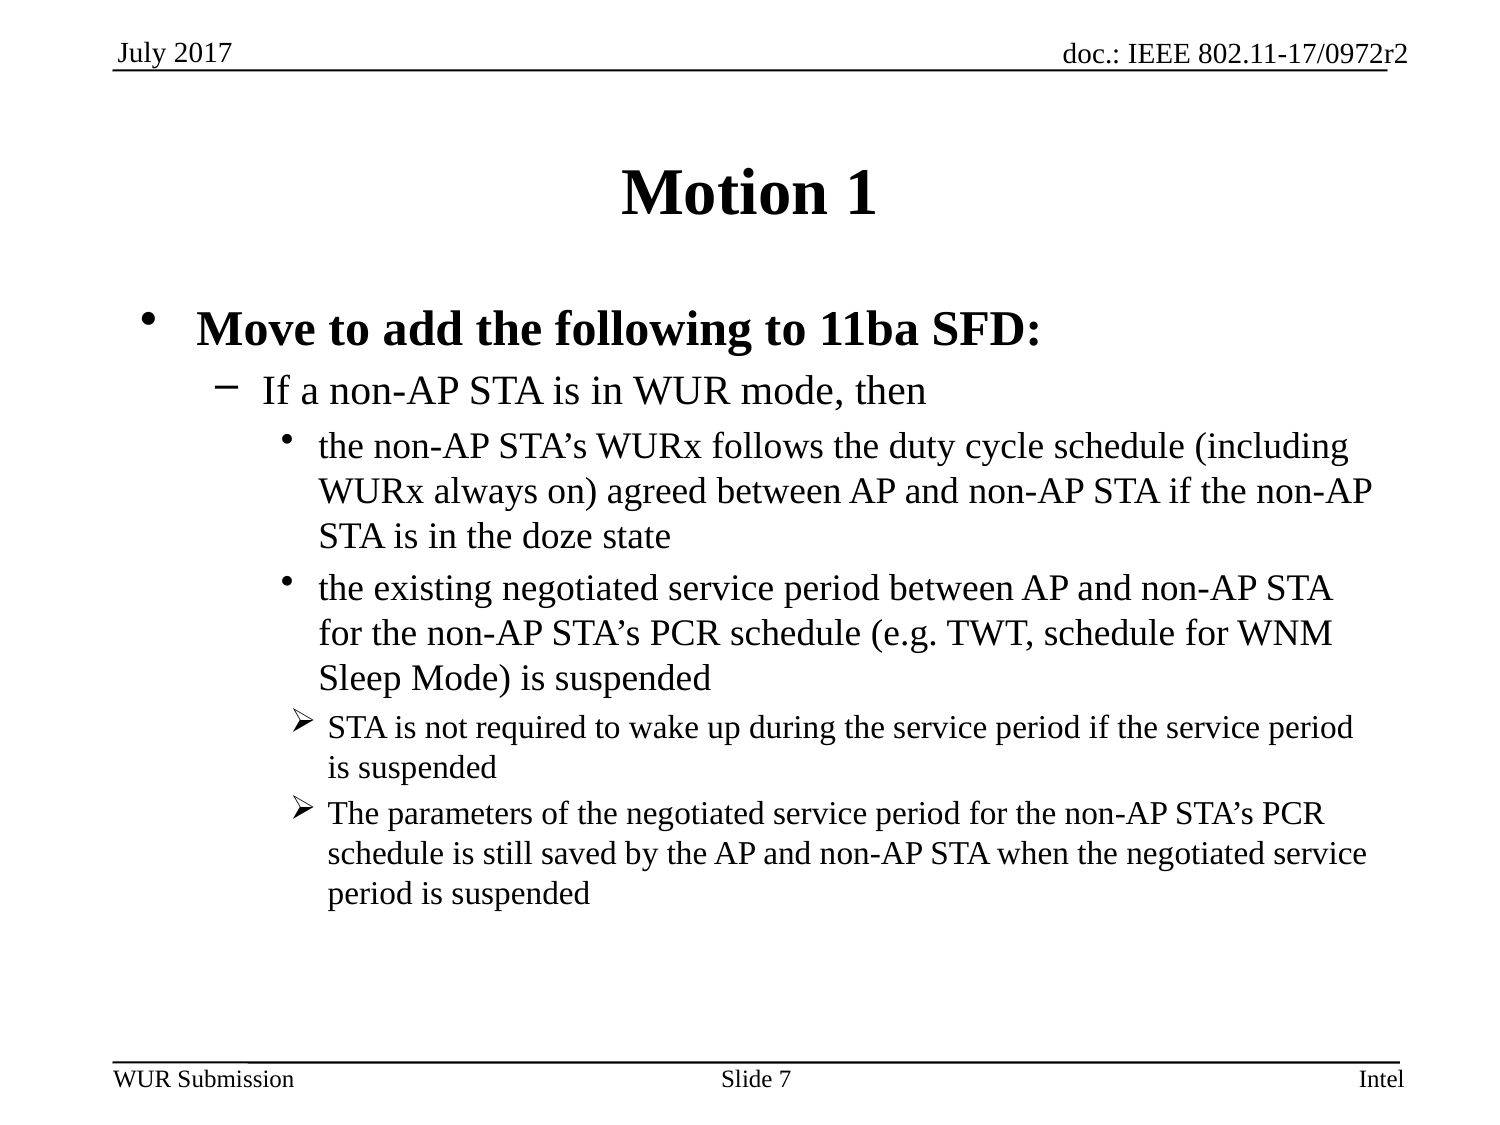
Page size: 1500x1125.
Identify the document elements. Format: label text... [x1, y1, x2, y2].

list Move to add the following to 11ba SFD: If a non-AP STA is in WUR mode, then the non-AP STA’s WURx follows the duty cycle schedule (including WURx always on) agreed between AP and non-AP STA if the non-AP STA is in the doze state the existing negotiated service period between AP and non-AP STA for the non-AP STA’s PCR schedule (e.g. TWT, schedule for WNM Sleep Mode) is suspended STA is not required to wake up during the service period if the service period is suspended The parameters of the negotiated service period for the non-AP STA’s PCR schedule is still saved by the AP and non-AP STA when the negotiated service period is suspended [124, 287, 1401, 963]
title Motion 1 [112, 99, 1388, 276]
footer Intel [1358, 1062, 1405, 1093]
slide_number Slide 7 [712, 1062, 800, 1093]
